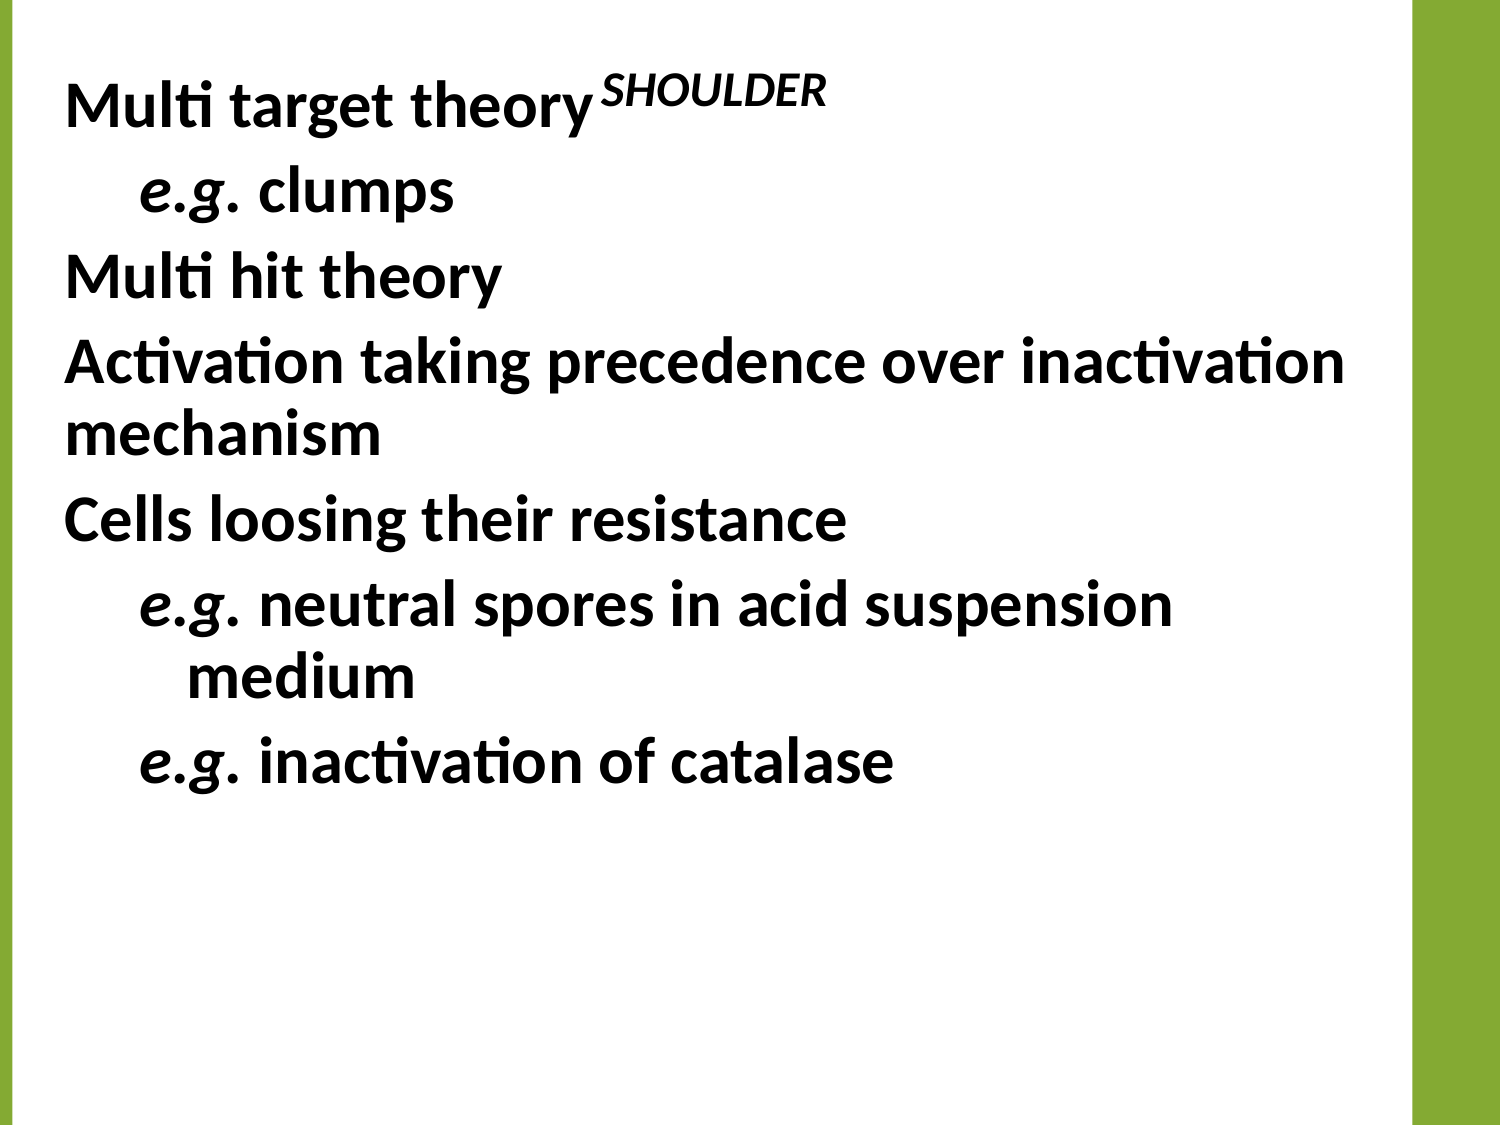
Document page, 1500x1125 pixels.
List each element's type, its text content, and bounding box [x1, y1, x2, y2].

list Multi target theory e.g. clumps Multi hit theory Activation taking precedence over inactivation mechanism Cells loosing their resistance e.g. neutral spores in acid suspension medium e.g. inactivation of catalase [50, 62, 1375, 1025]
title Shoulder [53, 31, 1376, 143]
